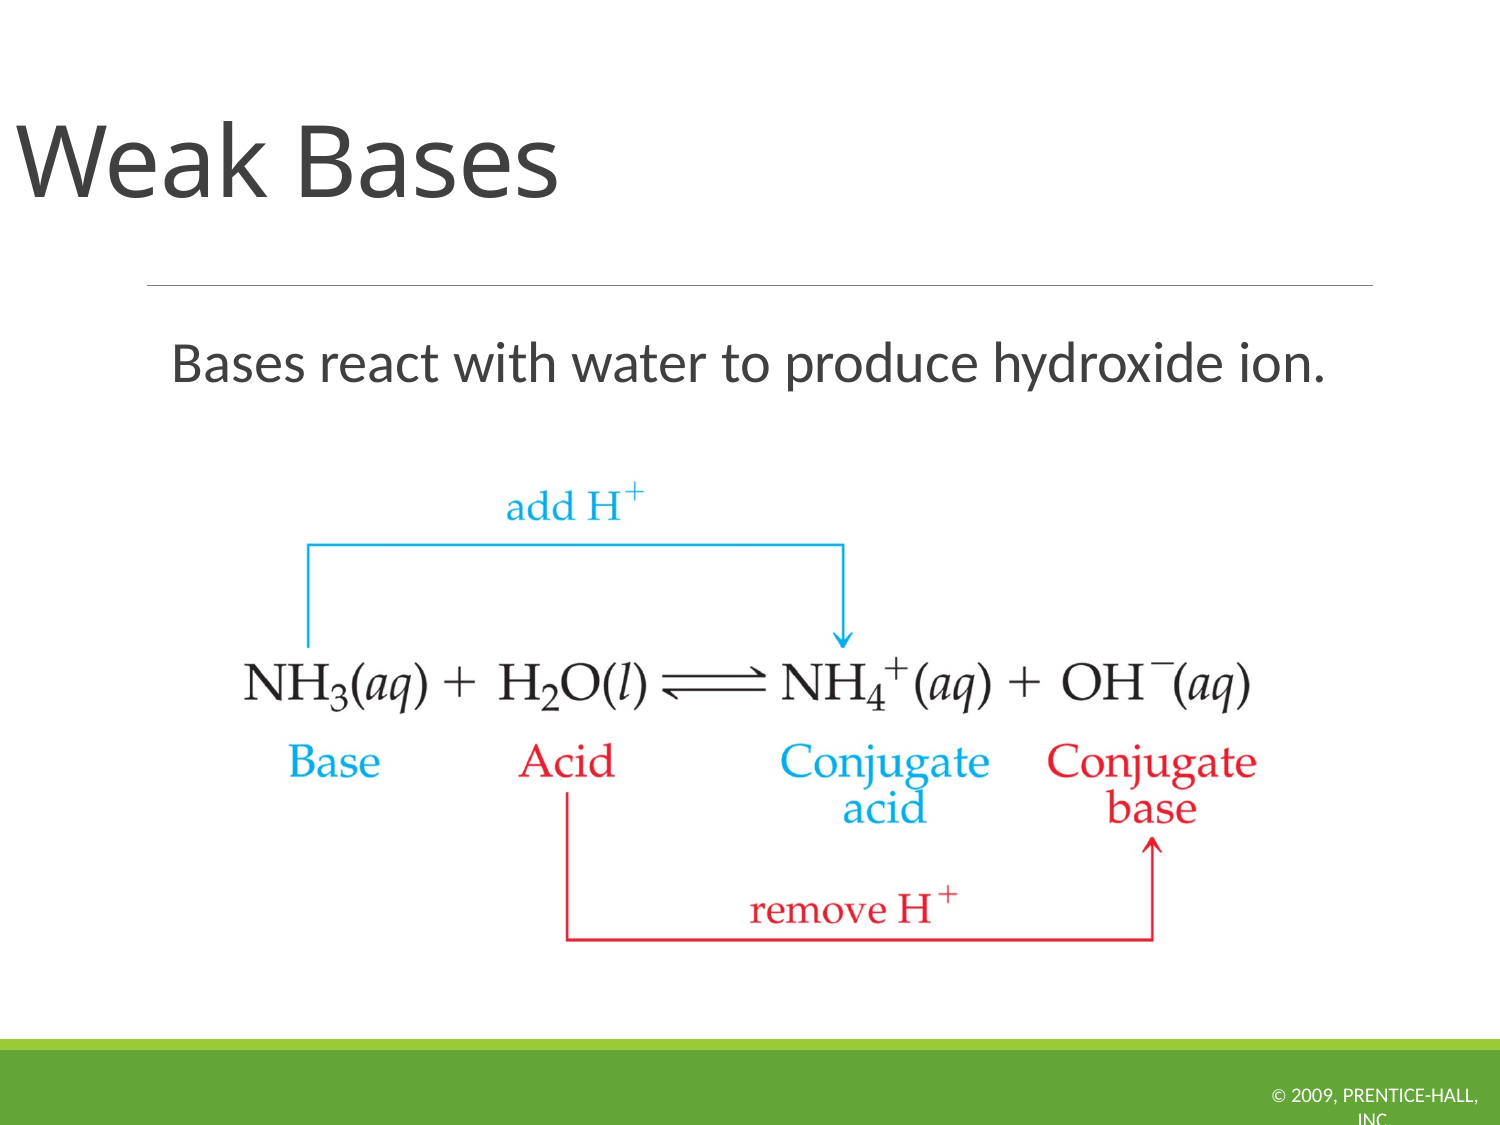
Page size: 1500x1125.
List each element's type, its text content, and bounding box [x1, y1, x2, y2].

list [236, 474, 1264, 949]
footer © 2009, Prentice-Hall, Inc. [1237, 1087, 1500, 1125]
list Bases react with water to produce hydroxide ion. [62, 324, 1438, 650]
title Weak Bases [0, 37, 1500, 225]
